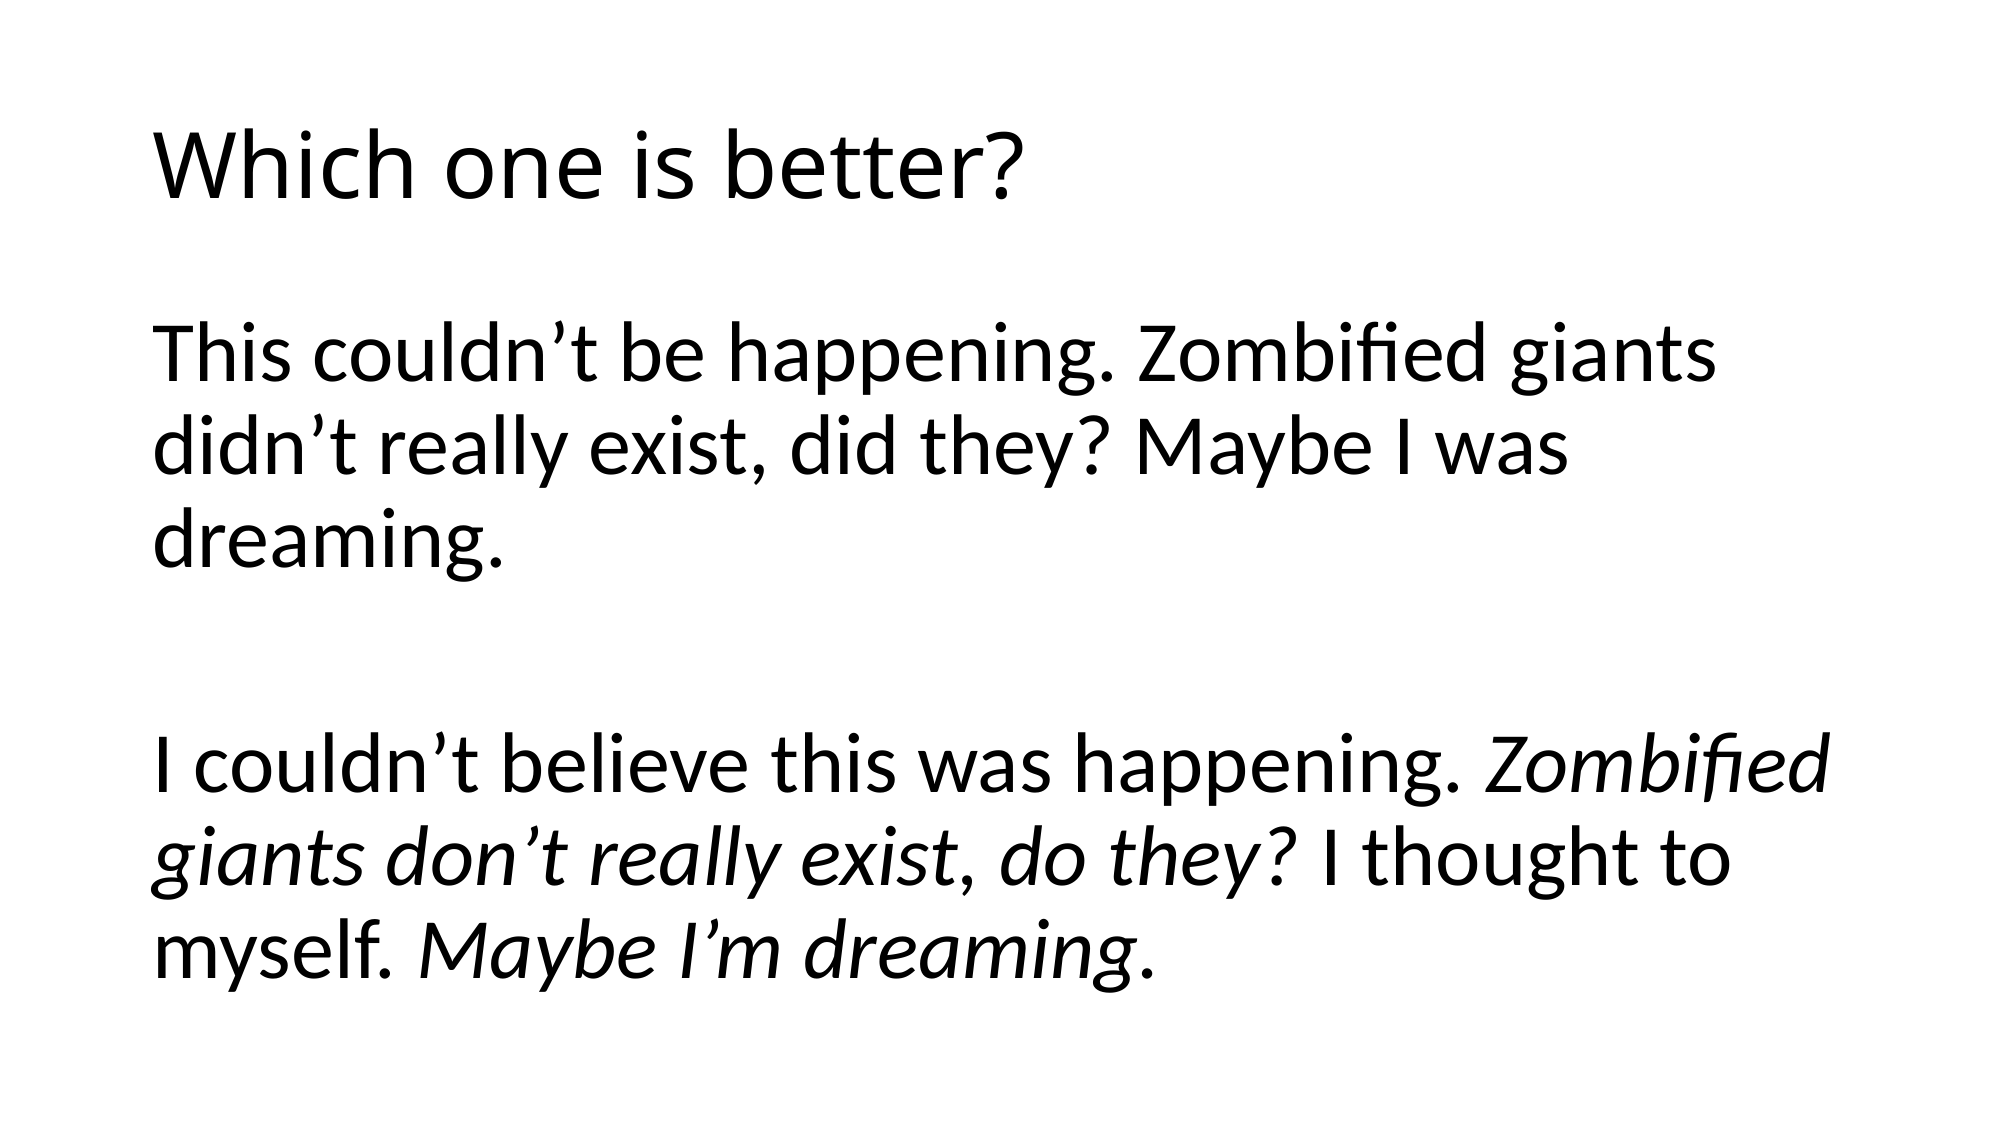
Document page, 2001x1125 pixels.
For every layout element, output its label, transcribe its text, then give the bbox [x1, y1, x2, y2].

title Which one is better? [137, 59, 1863, 278]
list This couldn’t be happening. Zombified giants didn’t really exist, did they? Maybe I was dreaming. I couldn’t believe this was happening. Zombified giants don’t really exist, do they? I thought to myself. Maybe I’m dreaming. [137, 299, 1863, 1014]
